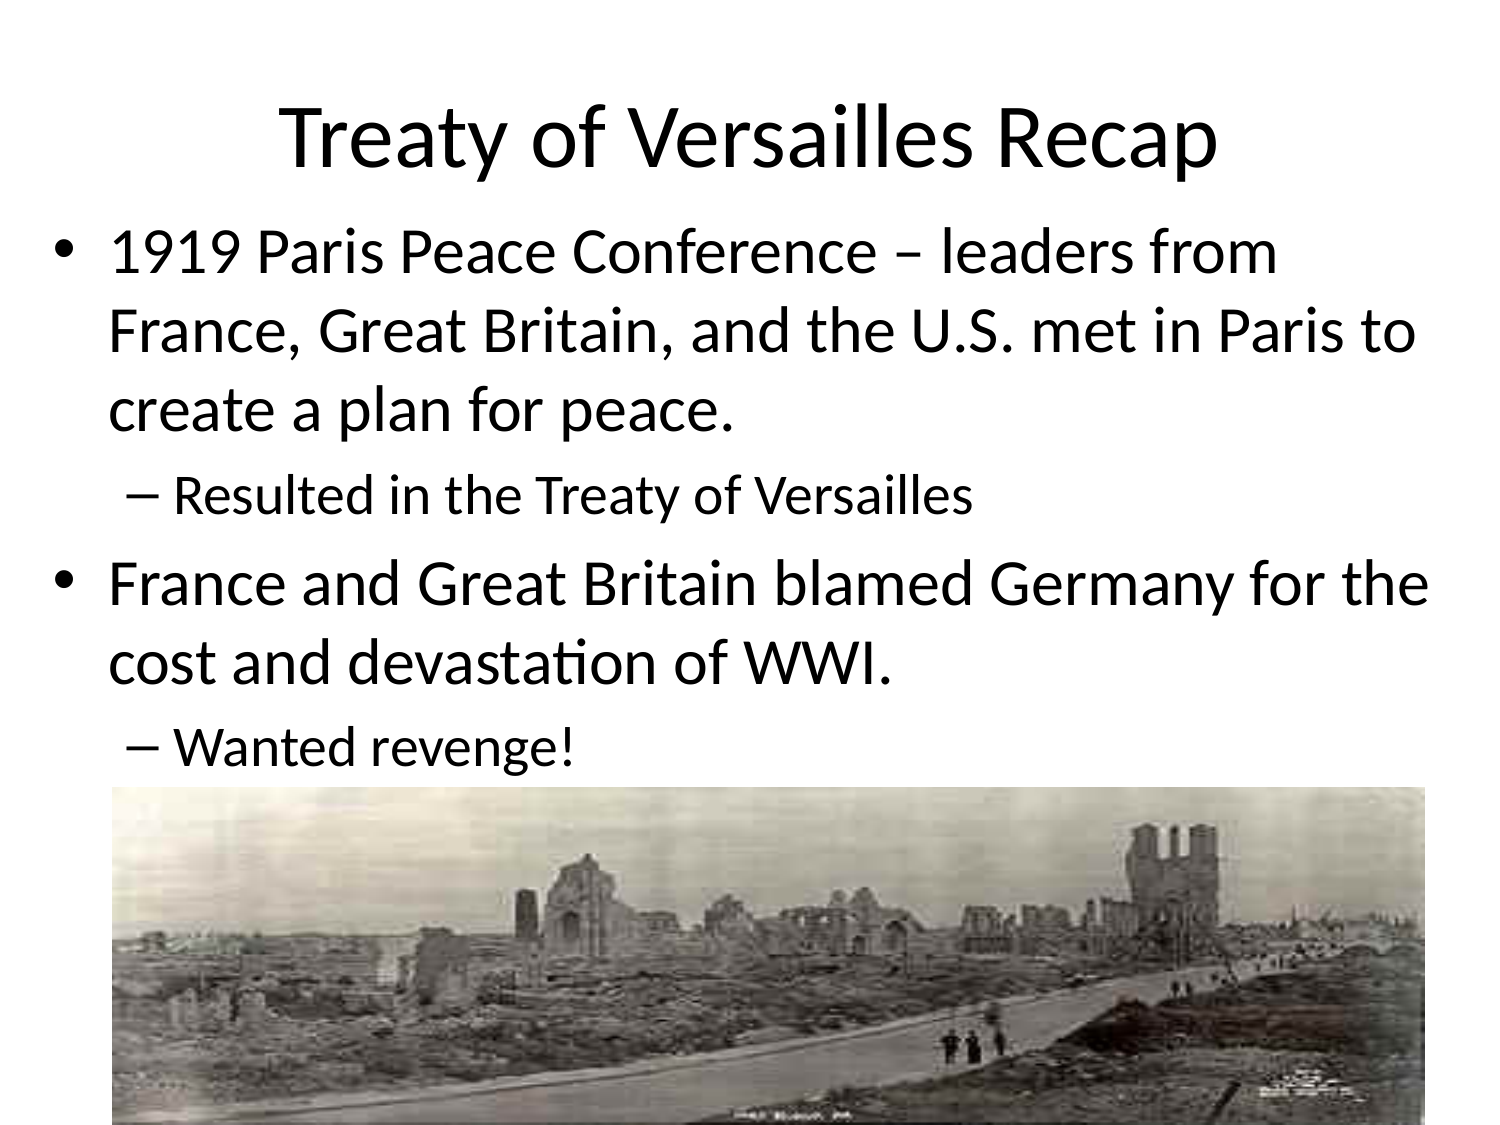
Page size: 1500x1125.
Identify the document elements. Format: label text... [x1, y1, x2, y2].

list 1919 Paris Peace Conference – leaders from France, Great Britain, and the U.S. met in Paris to create a plan for peace. Resulted in the Treaty of Versailles France and Great Britain blamed Germany for the cost and devastation of WWI. Wanted revenge! [37, 200, 1463, 788]
title Treaty of Versailles Recap [75, 37, 1425, 200]
picture [112, 787, 1426, 1125]
